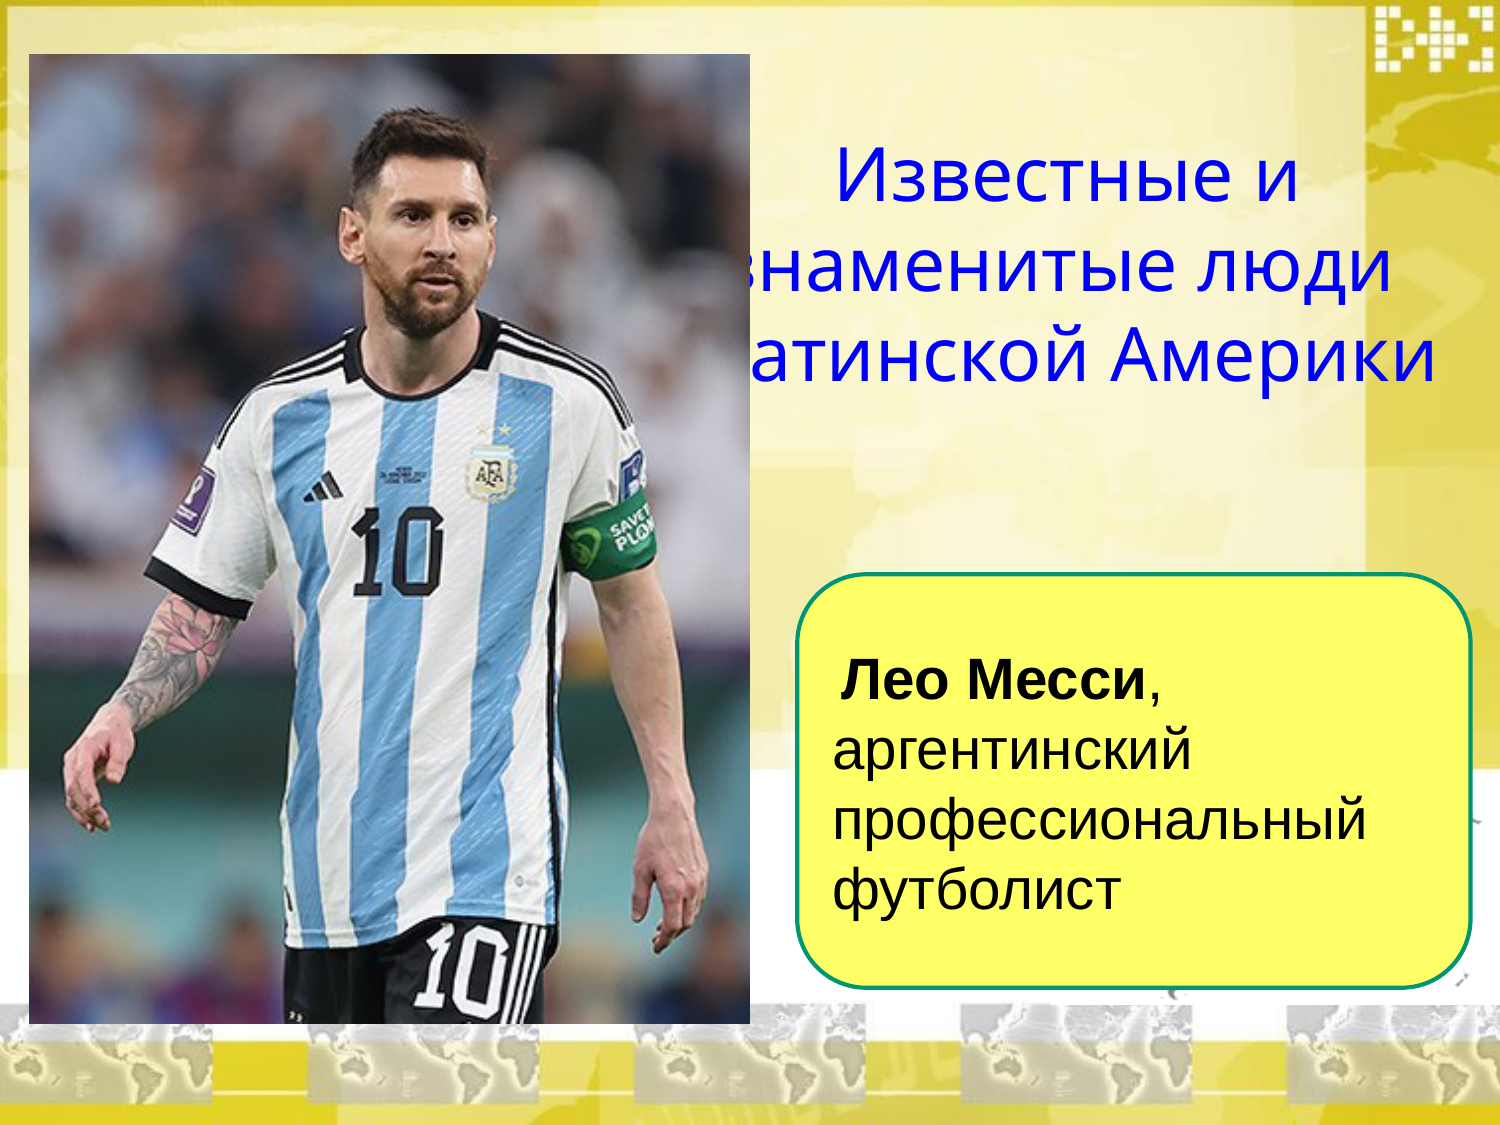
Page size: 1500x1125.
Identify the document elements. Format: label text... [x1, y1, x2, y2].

picture [0, 0, 1500, 1125]
text_box Лео Месси, аргентинский профессиональный футболист [795, 572, 1473, 990]
title Известные и знаменитые люди Латинской Америки [667, 30, 1469, 492]
